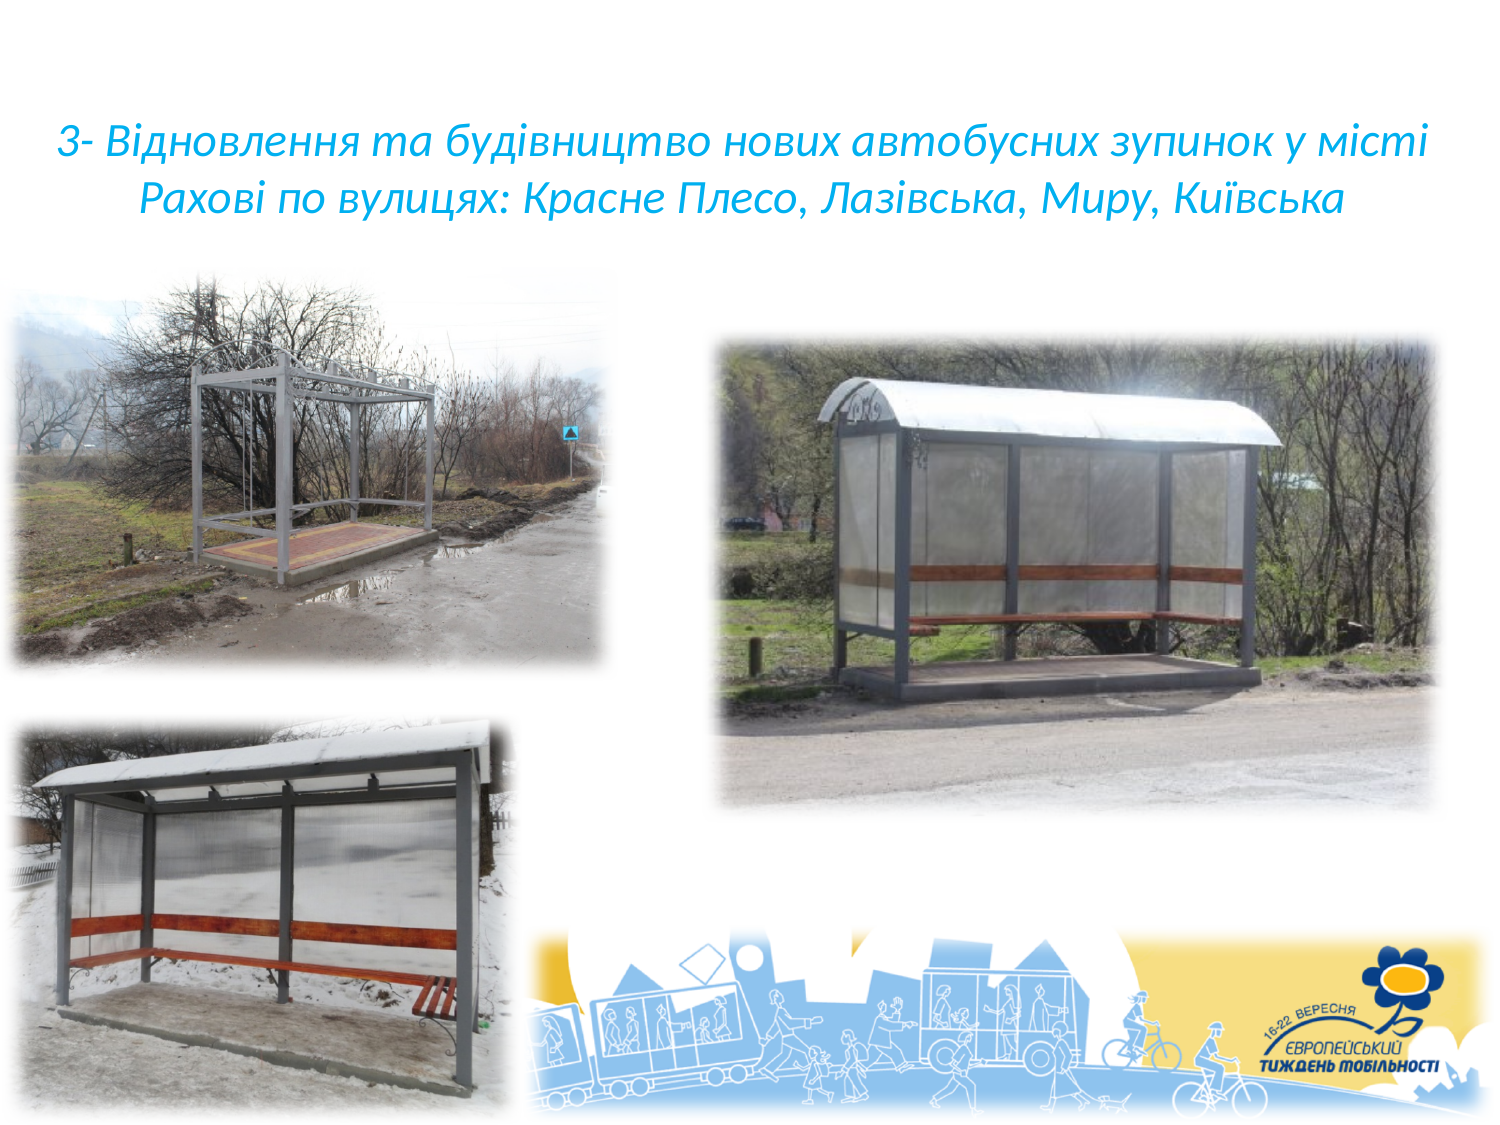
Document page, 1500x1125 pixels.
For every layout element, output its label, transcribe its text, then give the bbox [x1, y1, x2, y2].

picture [2, 711, 1495, 1125]
picture [702, 326, 1448, 823]
title 3- Відновлення та будівництво нових автобусних зупинок у місті Рахові по вулицях: Красне Плесо, Лазівська, Миру, Київська [1, 42, 1485, 268]
picture [0, 266, 618, 681]
